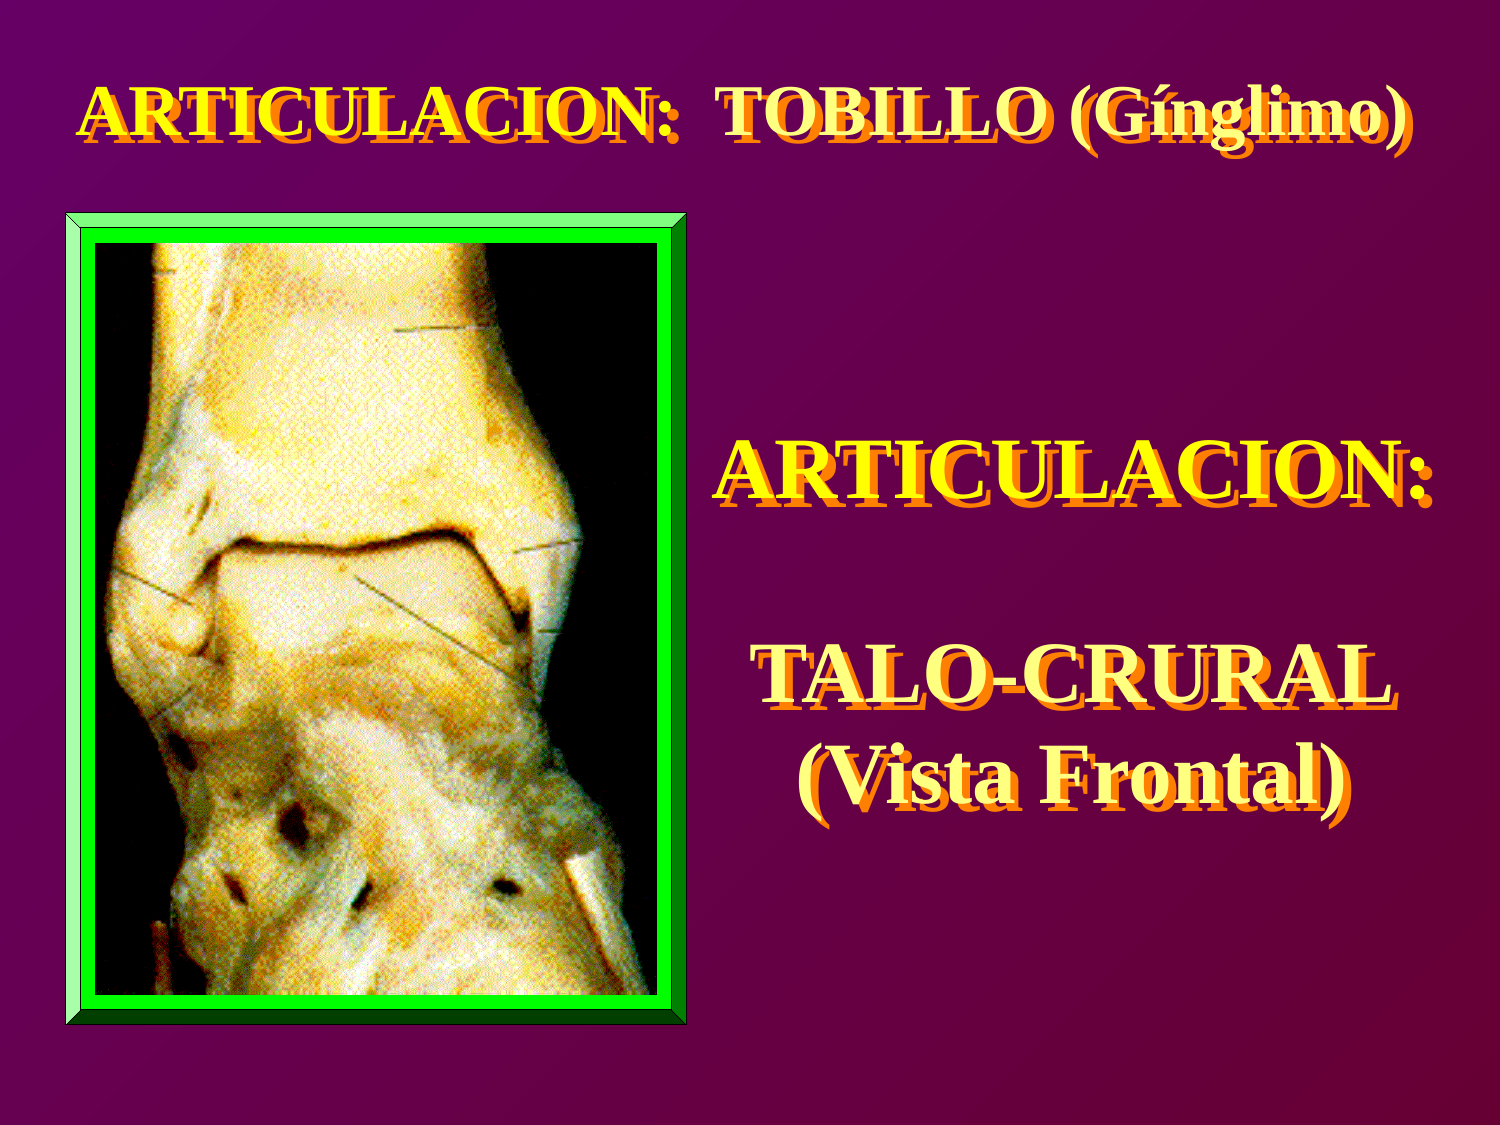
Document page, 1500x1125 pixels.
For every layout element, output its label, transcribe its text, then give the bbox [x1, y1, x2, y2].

text_box ARTICULACION: [719, 419, 1486, 525]
text_box (Gínglimo) [1058, 70, 1417, 158]
text_box (Vista Frontal) [795, 716, 1349, 822]
text_box TALO-CRURAL [757, 720, 795, 728]
text_box (Vista Frontal) [803, 724, 1357, 830]
text_box TALO-CRURAL [749, 614, 1396, 720]
text_box ARTICULACION: [83, 150, 723, 158]
text_box TALO-CRURAL [1349, 622, 1404, 728]
text_box ARTICULACION: [711, 411, 1477, 517]
text_box TOBILLO [715, 62, 1050, 150]
text_box TOBILLO [723, 150, 1058, 158]
text_box (Gínglimo) [1050, 62, 1409, 150]
text_box ARTICULACION: [75, 62, 715, 150]
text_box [65, 212, 687, 1025]
